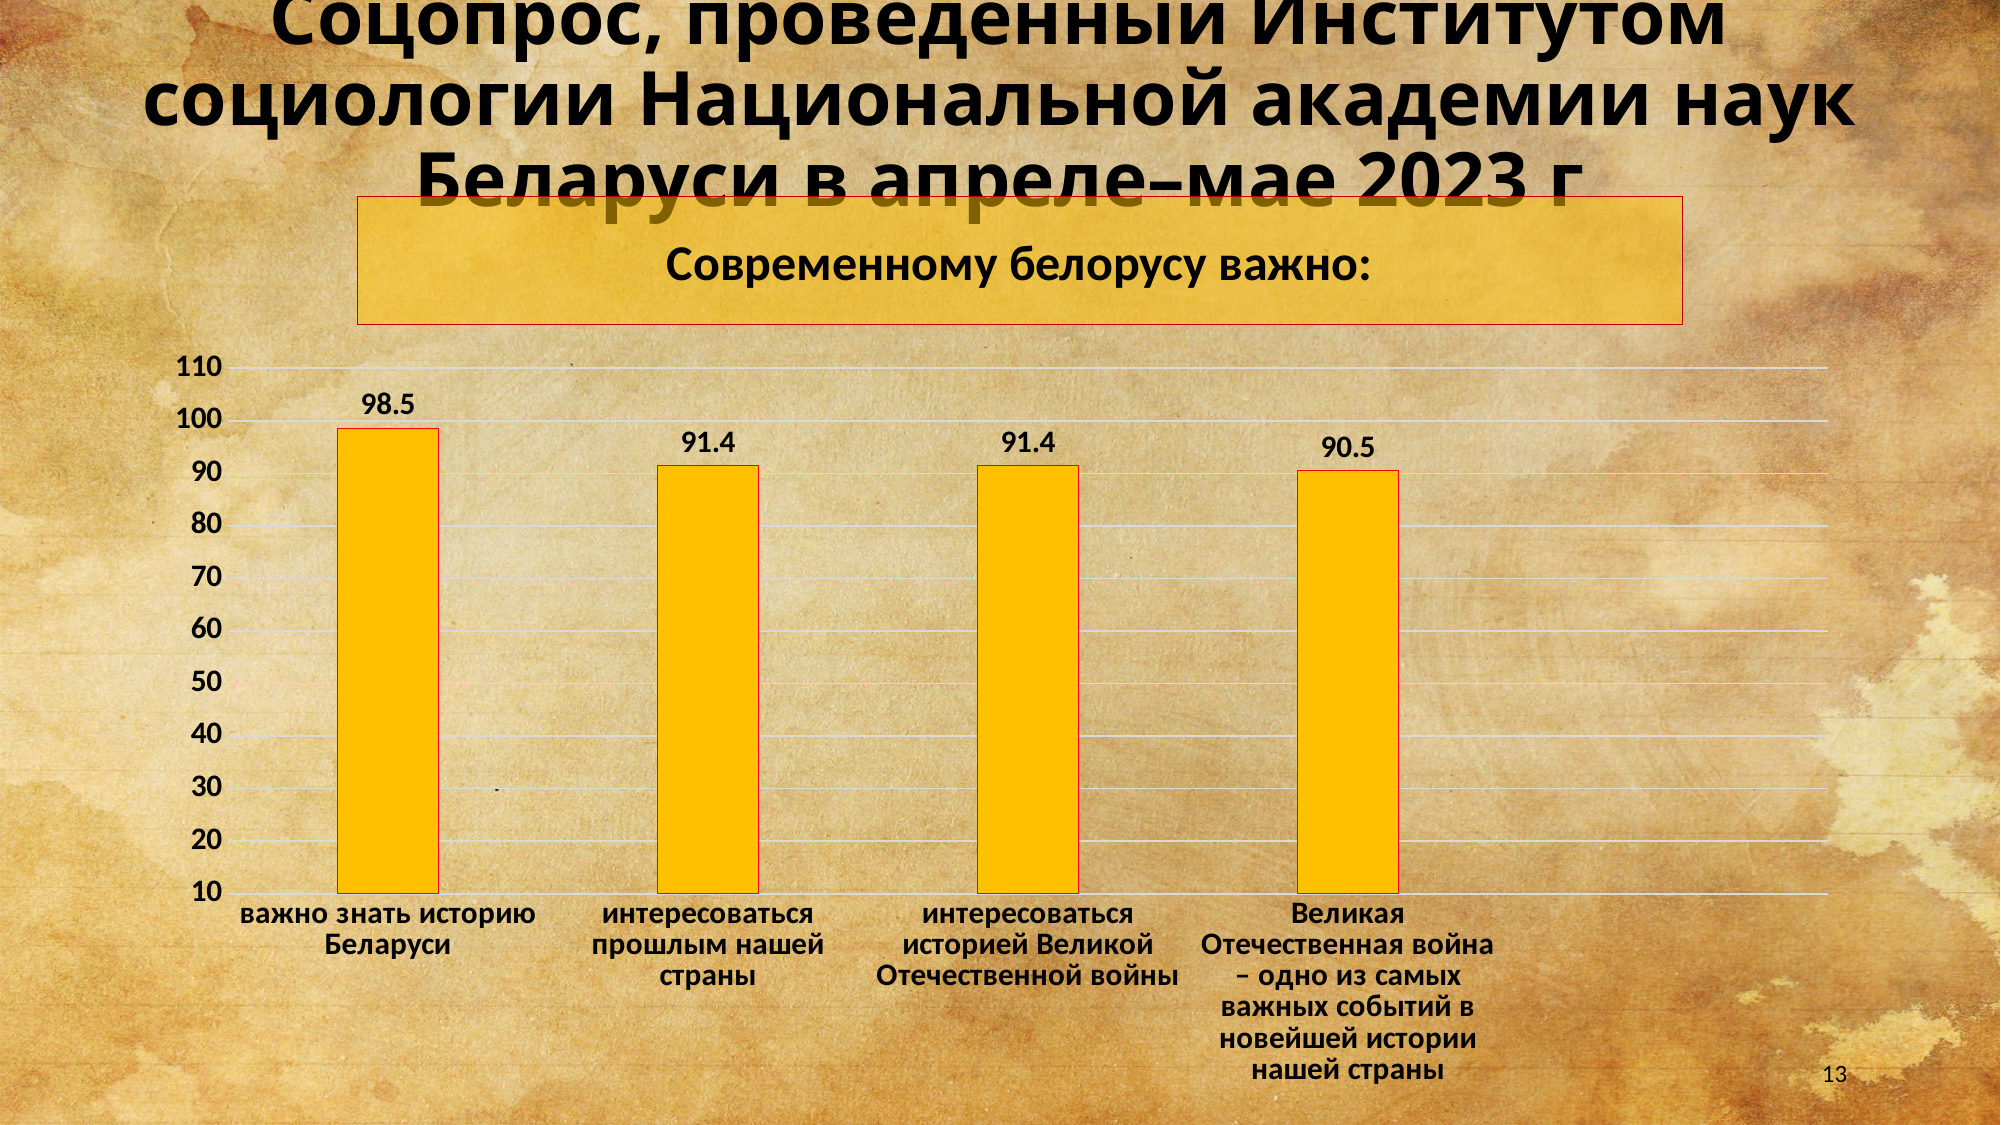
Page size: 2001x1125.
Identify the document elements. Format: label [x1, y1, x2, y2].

chart [140, 337, 1863, 1103]
picture [0, 0, 2000, 1125]
